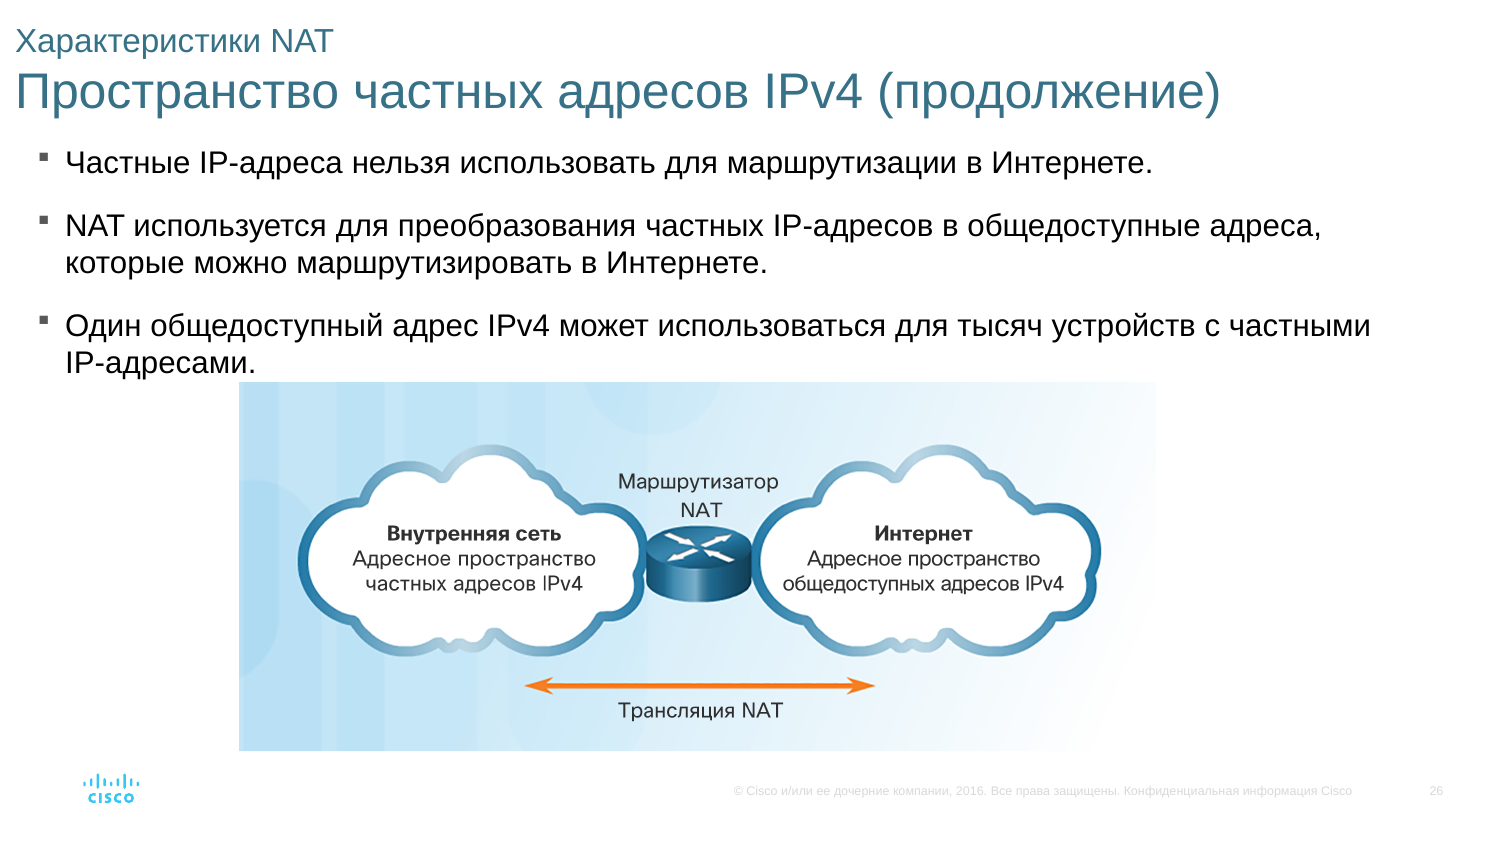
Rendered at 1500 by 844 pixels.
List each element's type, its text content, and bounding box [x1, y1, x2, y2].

list Частные IP-адреса нельзя использовать для маршрутизации в Интернете. NAT используется для преобразования частных IP-адресов в общедоступные адреса, которые можно маршрутизировать в Интернете. Один общедоступный адрес IPv4 может использоваться для тысяч устройств с частными IP-адресами. [22, 134, 1428, 817]
title Характеристики NAT Пространство частных адресов IPv4 (продолжение) [0, 6, 1500, 131]
picture [237, 381, 1157, 753]
